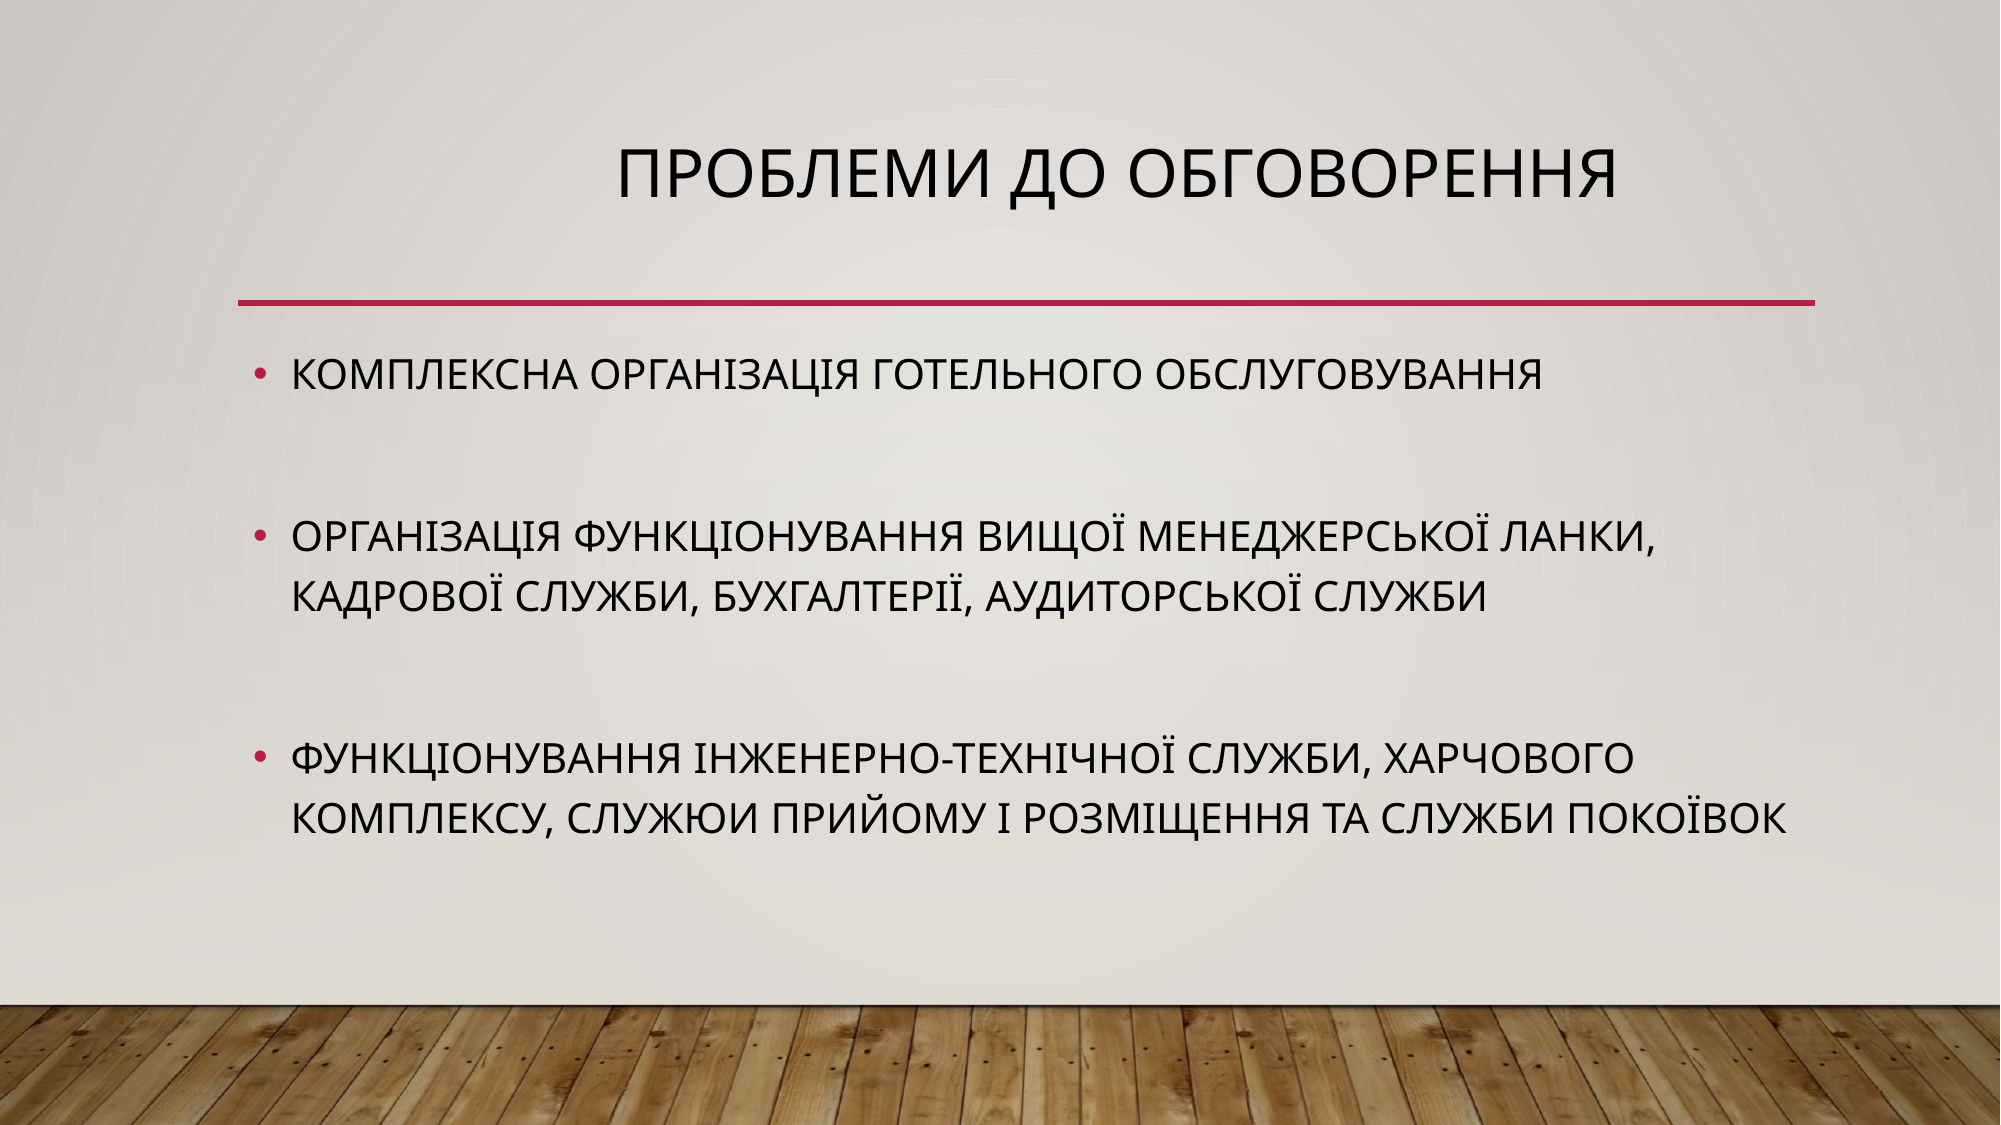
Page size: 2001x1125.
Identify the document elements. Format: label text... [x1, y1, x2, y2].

picture [0, 1005, 2000, 1125]
list КОМПЛЕКСНА ОРГАНІЗАЦІЯ ГОТЕЛЬНОГО ОБСЛУГОВУВАННЯ ОРГАНІЗАЦІЯ ФУНКЦІОНУВАННЯ ВИЩОЇ МЕНЕДЖЕРСЬКОЇ ЛАНКИ, КАДРОВОЇ СЛУЖБИ, БУХГАЛТЕРІЇ, АУДИТОРСЬКОЇ СЛУЖБИ ФУНКЦІОНУВАННЯ ІНЖЕНЕРНО-ТЕХНІЧНОЇ СЛУЖБИ, ХАРЧОВОГО КОМПЛЕКСУ, СЛУЖЮИ ПРИЙОМУ І РОЗМІЩЕННЯ ТА СЛУЖБИ ПОКОЇВОК [238, 330, 1814, 897]
title ПРОБЛЕМИ ДО ОБГОВОРЕННЯ [238, 131, 1814, 305]
